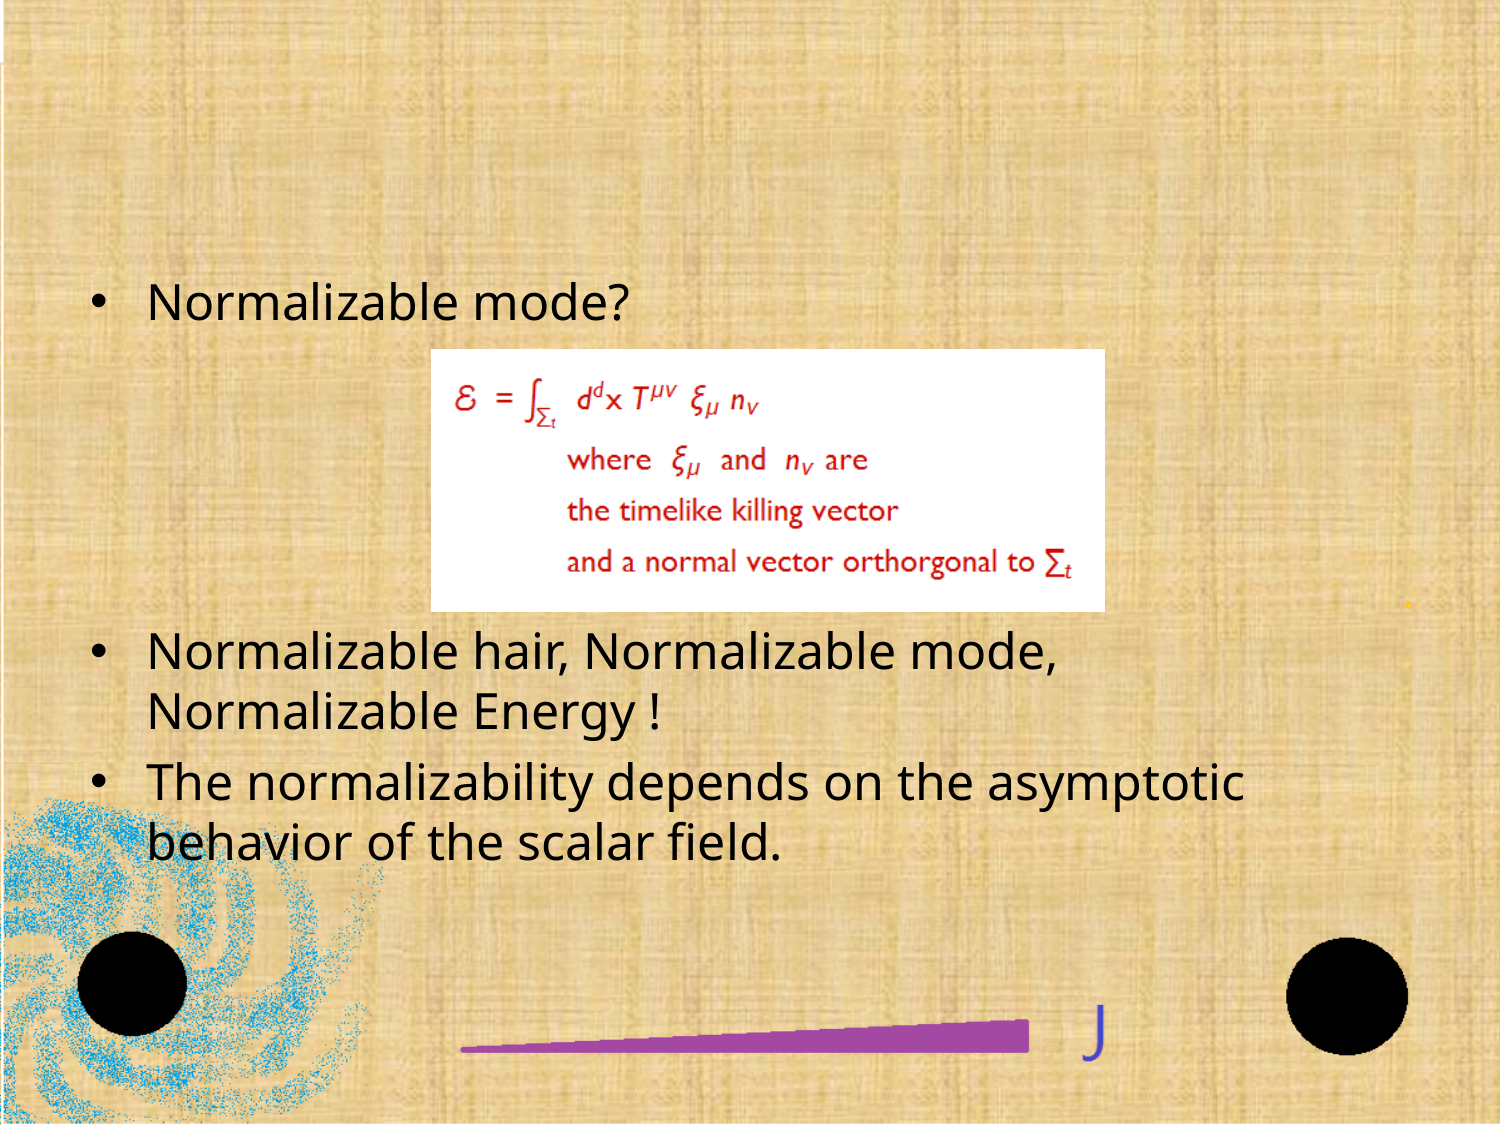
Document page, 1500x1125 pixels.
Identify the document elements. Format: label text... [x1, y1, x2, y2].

picture [0, 0, 1500, 1125]
list Normalizable mode? Normalizable hair, Normalizable mode, Normalizable Energy ! The normalizability depends on the asymptotic behavior of the scalar field. [75, 262, 1425, 1005]
